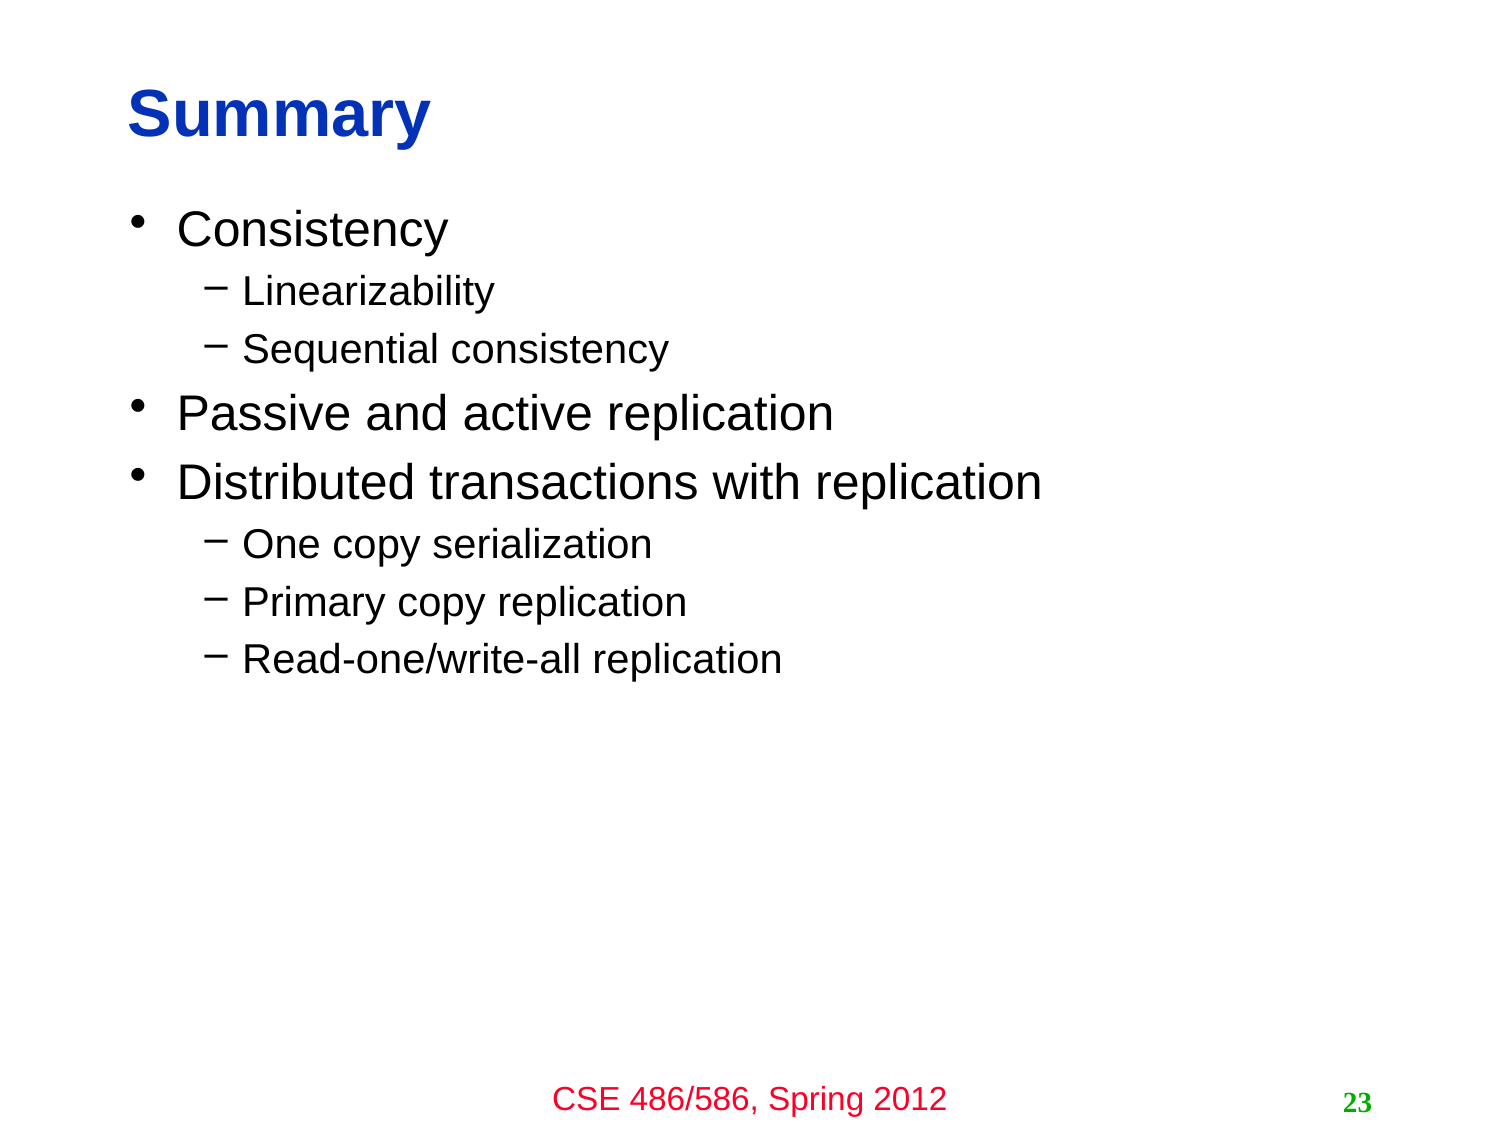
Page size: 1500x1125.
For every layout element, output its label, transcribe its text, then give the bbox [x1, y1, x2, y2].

slide_number 23 [1074, 1076, 1388, 1125]
title Summary [112, 53, 1310, 176]
list Consistency Linearizability Sequential consistency Passive and active replication Distributed transactions with replication One copy serialization Primary copy replication Read-one/write-all replication [114, 195, 1376, 1005]
